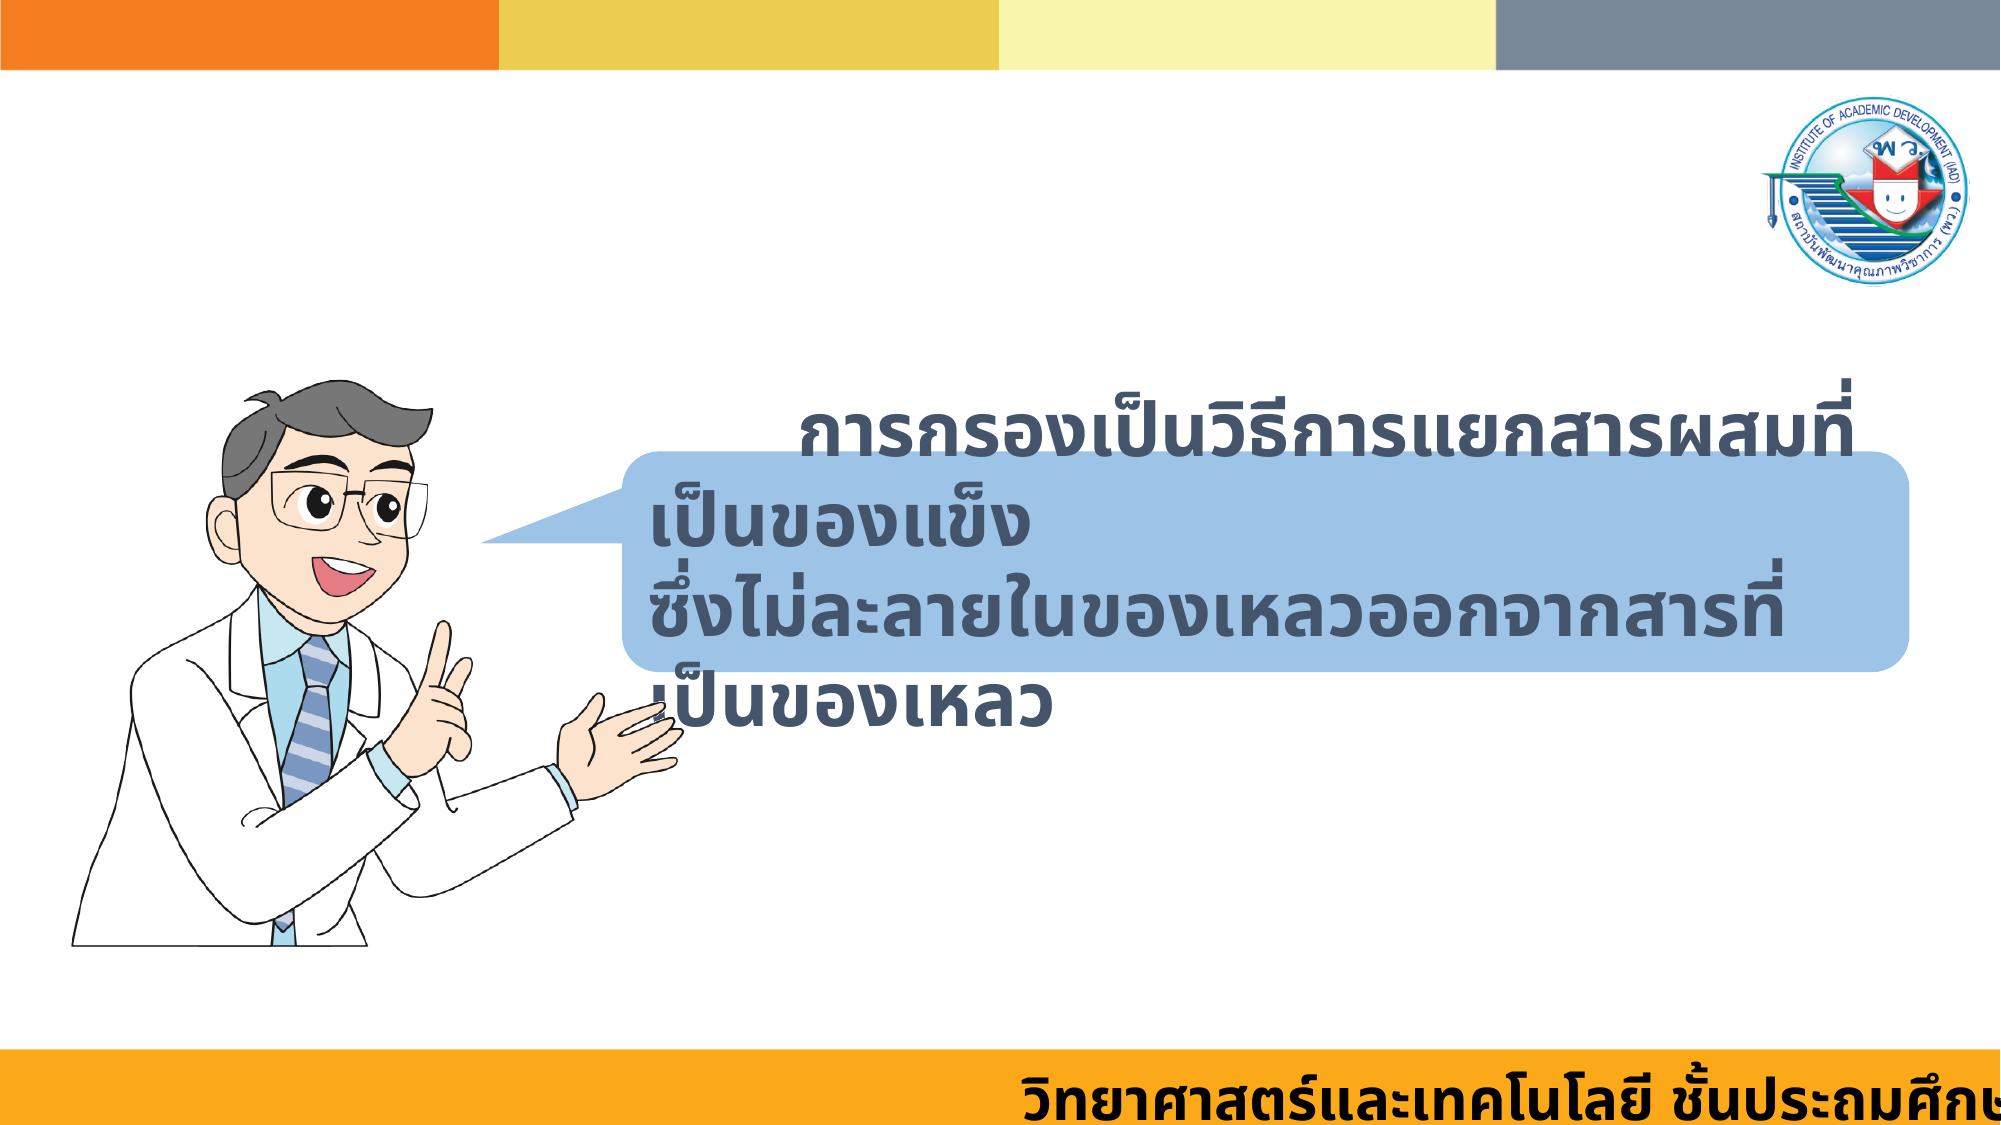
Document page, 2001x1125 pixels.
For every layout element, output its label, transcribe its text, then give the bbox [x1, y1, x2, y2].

picture [0, 0, 2000, 1125]
text_box การกรองเป็นวิธีการแยกสารผสมที่เป็นของแข็ง ซึ่งไม่ละลายในของเหลวออกจากสารที่เป็นของเหลว [712, 450, 1911, 674]
